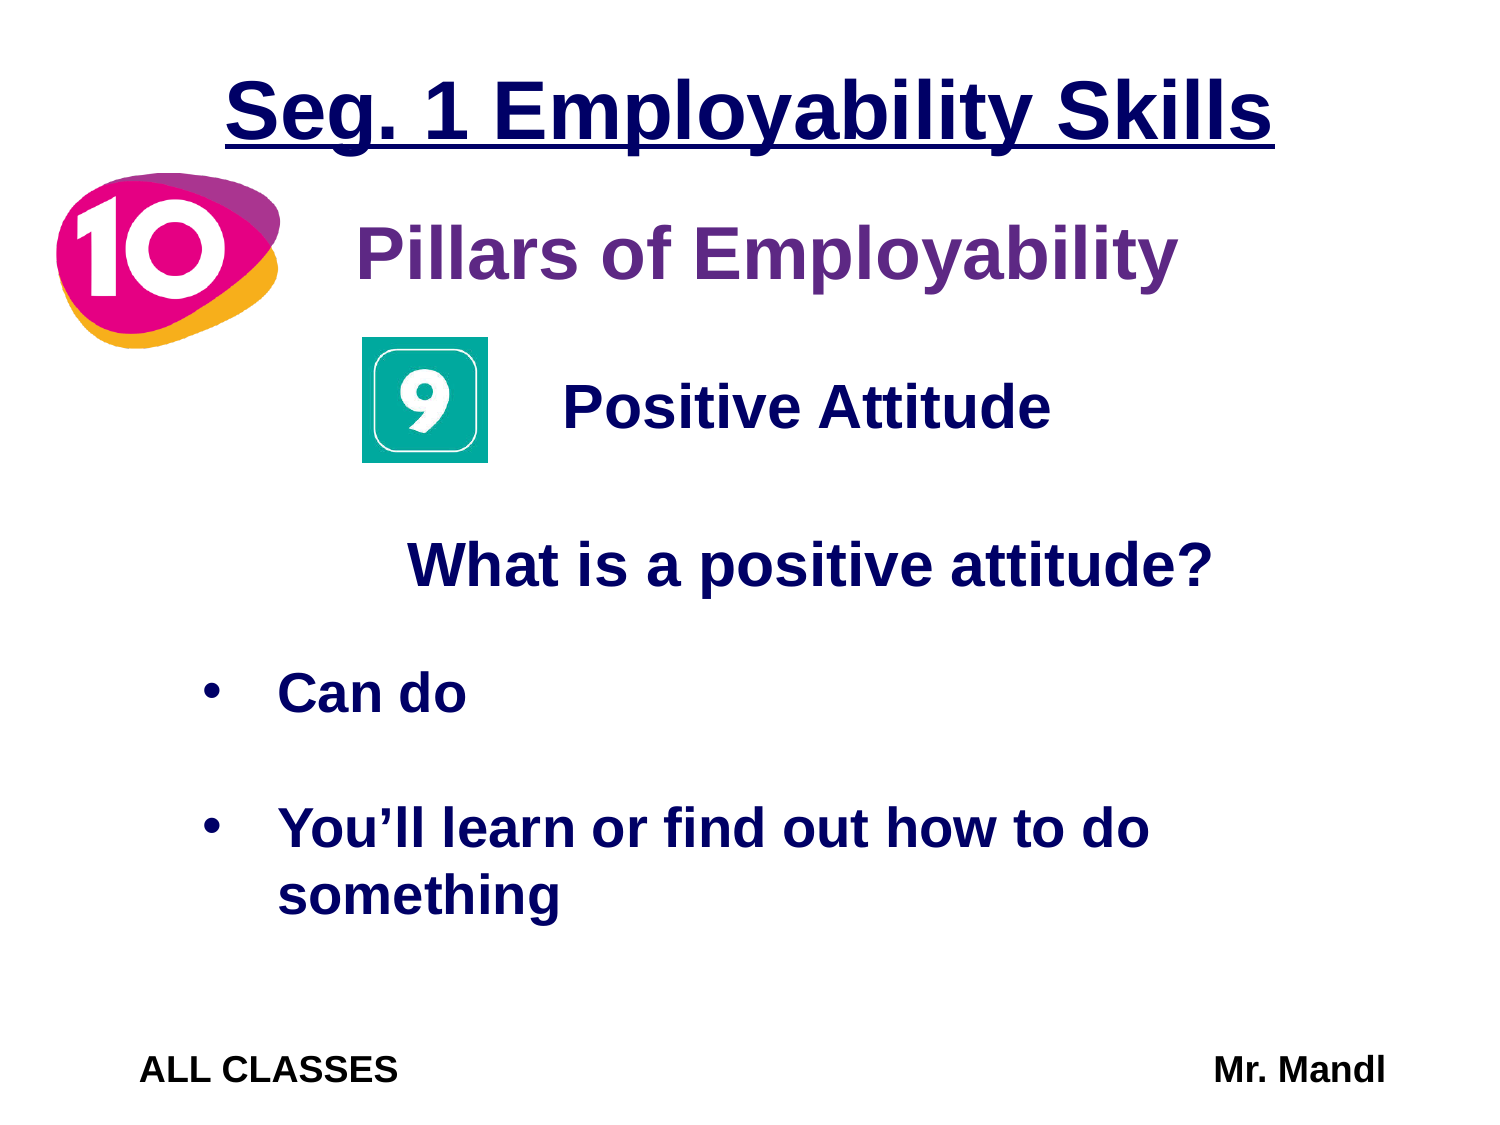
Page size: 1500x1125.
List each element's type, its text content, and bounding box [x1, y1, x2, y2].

picture [362, 337, 489, 464]
text_box [25, 0, 495, 244]
text_box Positive Attitude [548, 359, 1375, 449]
text_box What is a positive attitude? [392, 517, 1231, 607]
text_box Seg. 1 Employability Skills [495, 37, 1450, 175]
list Pillars of Employability [291, 196, 1249, 300]
text_box Can do You’ll learn or find out how to do something [187, 648, 1450, 934]
picture [49, 173, 287, 350]
